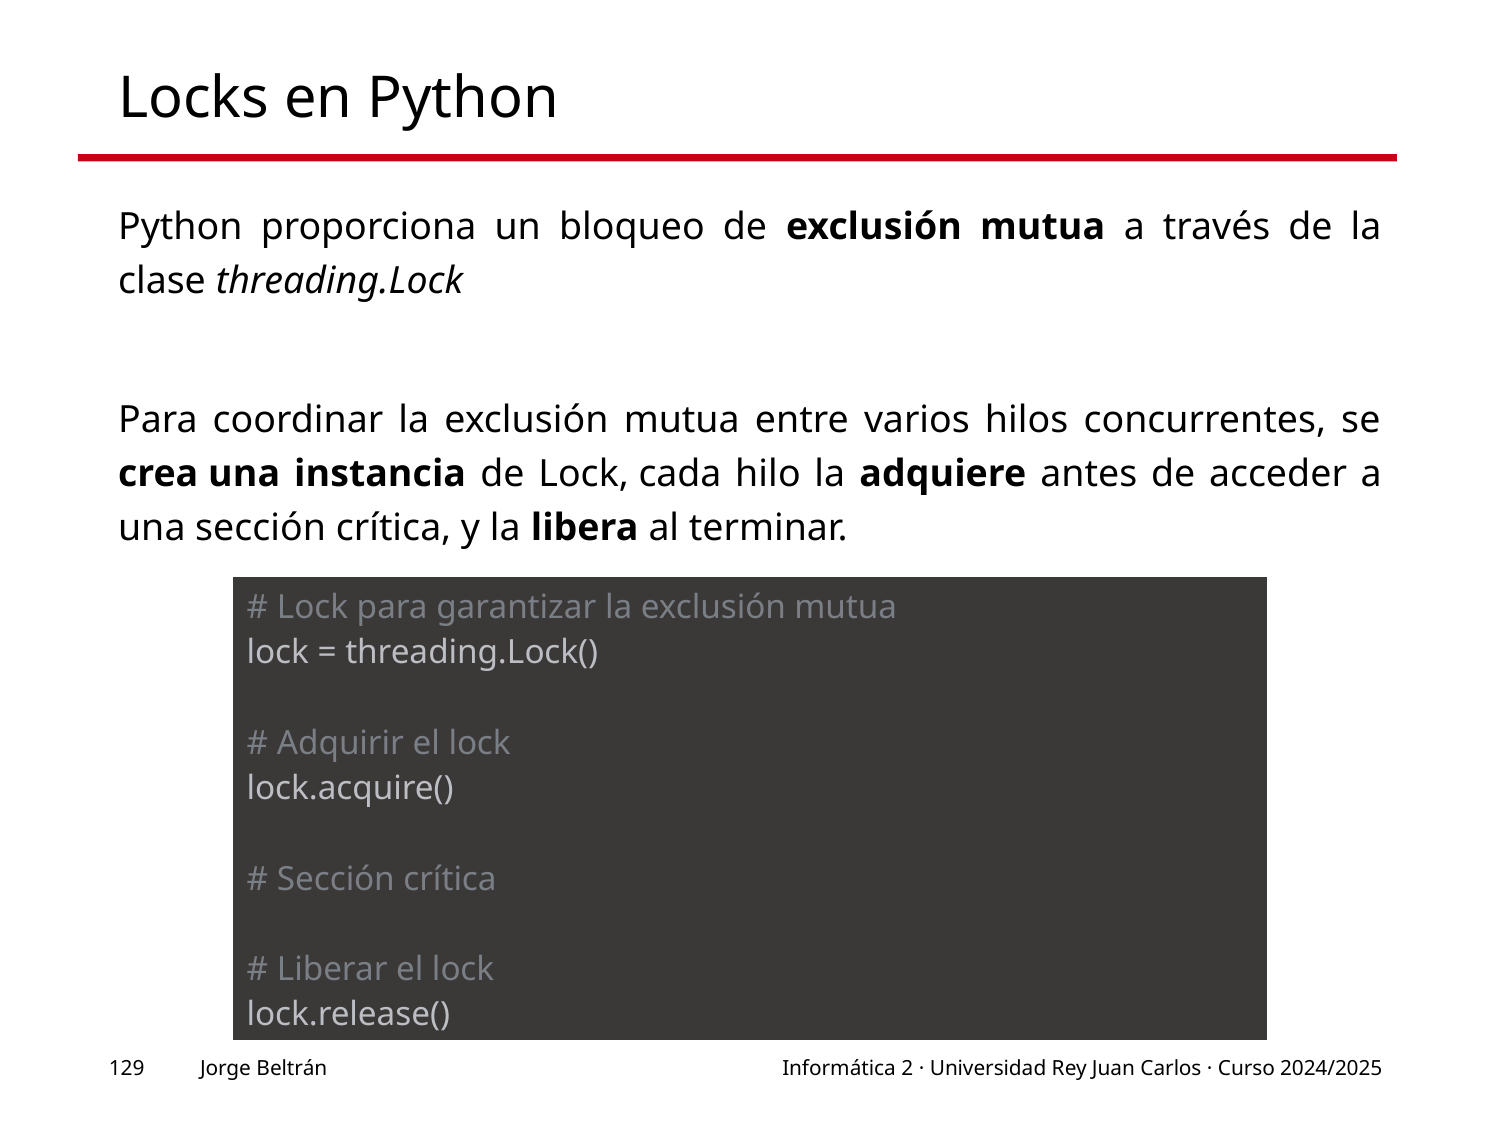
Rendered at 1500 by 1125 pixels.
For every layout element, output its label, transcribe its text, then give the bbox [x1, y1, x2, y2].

title Locks en Python [103, 59, 1397, 138]
table_header # Lock para garantizar la exclusión mutua lock = threading.Lock() # Adquirir el lock lock.acquire() # Sección crítica # Liberar el lock lock.release() [233, 577, 1267, 1040]
list Python proporciona un bloqueo de exclusión mutua a través de la clase threading.Lock Para coordinar la exclusión mutua entre varios hilos concurrentes, se crea una instancia de Lock, cada hilo la adquiere antes de acceder a una sección crítica, y la libera al terminar. [103, 185, 1397, 563]
